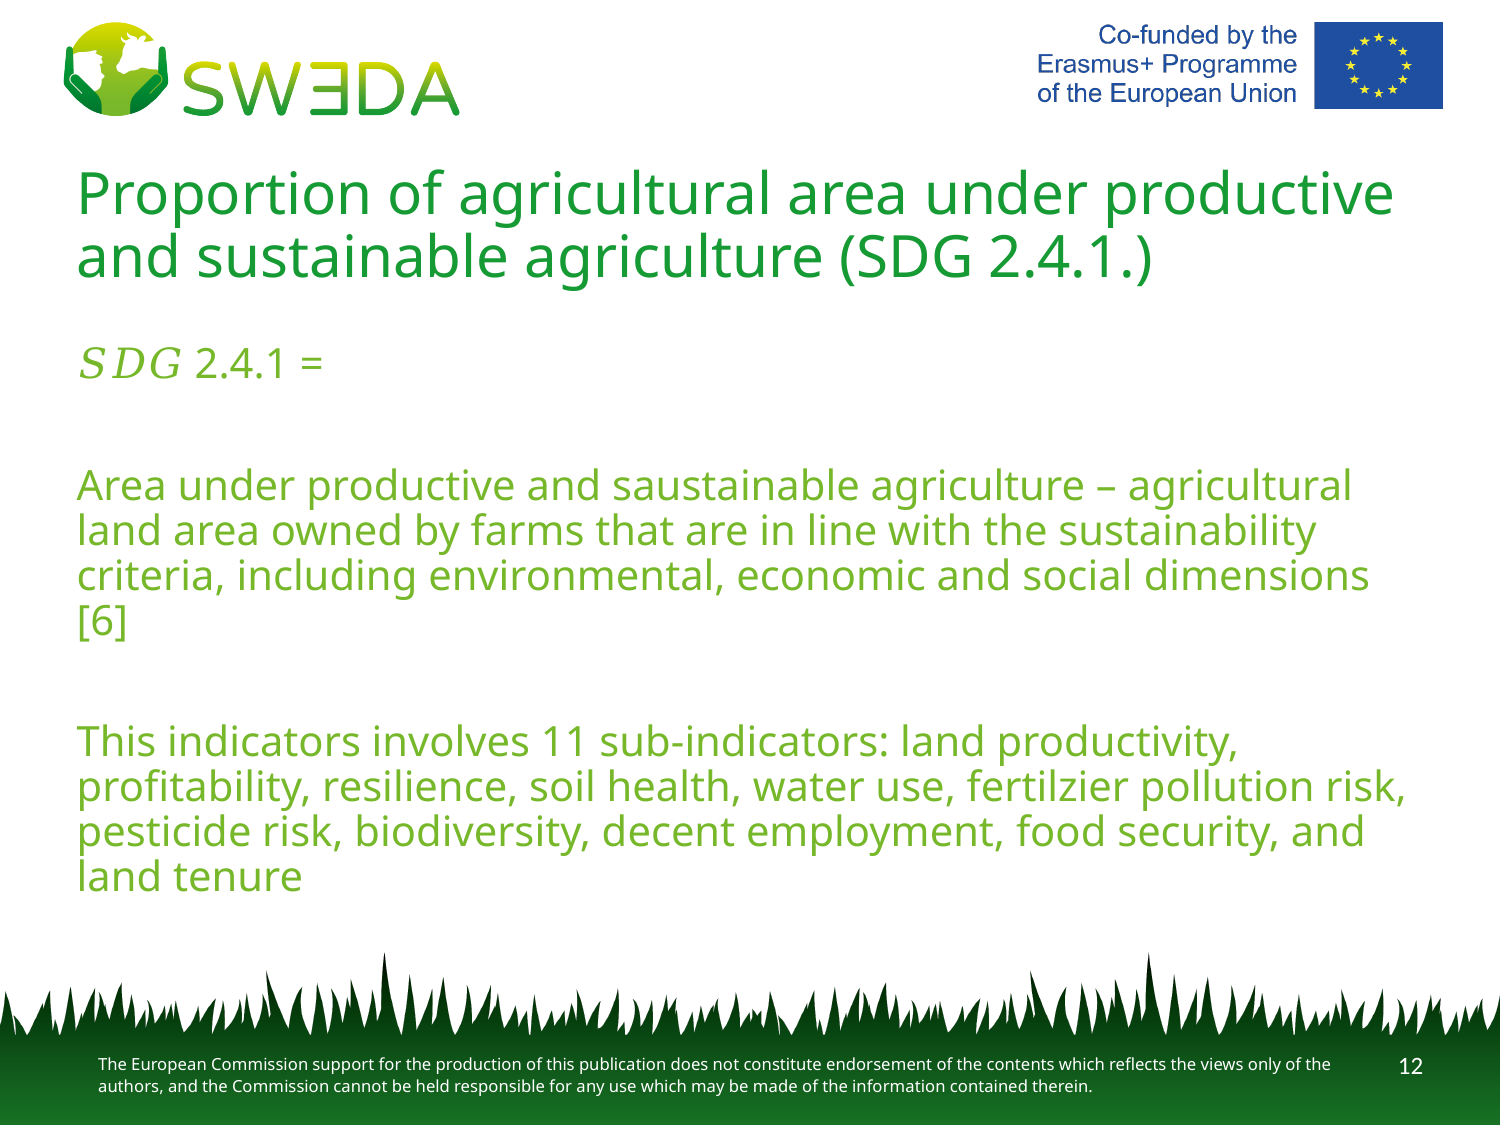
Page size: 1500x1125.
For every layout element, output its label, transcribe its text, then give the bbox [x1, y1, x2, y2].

picture [1061, 826, 1074, 843]
picture [396, 826, 409, 843]
slide_number 12 [1358, 1035, 1439, 1096]
picture [0, 825, 1500, 1125]
picture [607, 826, 619, 843]
picture [234, 826, 246, 833]
picture [208, 826, 220, 843]
picture [457, 825, 469, 843]
picture [565, 825, 577, 842]
picture [83, 826, 96, 843]
picture [677, 826, 689, 833]
picture [633, 826, 645, 833]
picture [1143, 826, 1155, 833]
picture [50, 19, 462, 118]
picture [850, 826, 863, 843]
picture [1036, 826, 1049, 843]
picture [108, 826, 120, 833]
picture [317, 825, 325, 834]
picture [874, 825, 886, 842]
picture [1086, 826, 1098, 843]
picture [1038, 22, 1443, 109]
picture [1187, 825, 1199, 843]
picture [935, 826, 947, 833]
title Proportion of agricultural area under productive and sustainable agriculture (SDG 2.4.1.) [61, 118, 1463, 336]
picture [361, 826, 374, 843]
picture [752, 826, 764, 833]
picture [1254, 825, 1266, 842]
picture [1346, 826, 1358, 843]
picture [815, 826, 828, 843]
picture [479, 826, 491, 833]
picture [422, 826, 434, 843]
picture [1296, 835, 1306, 843]
